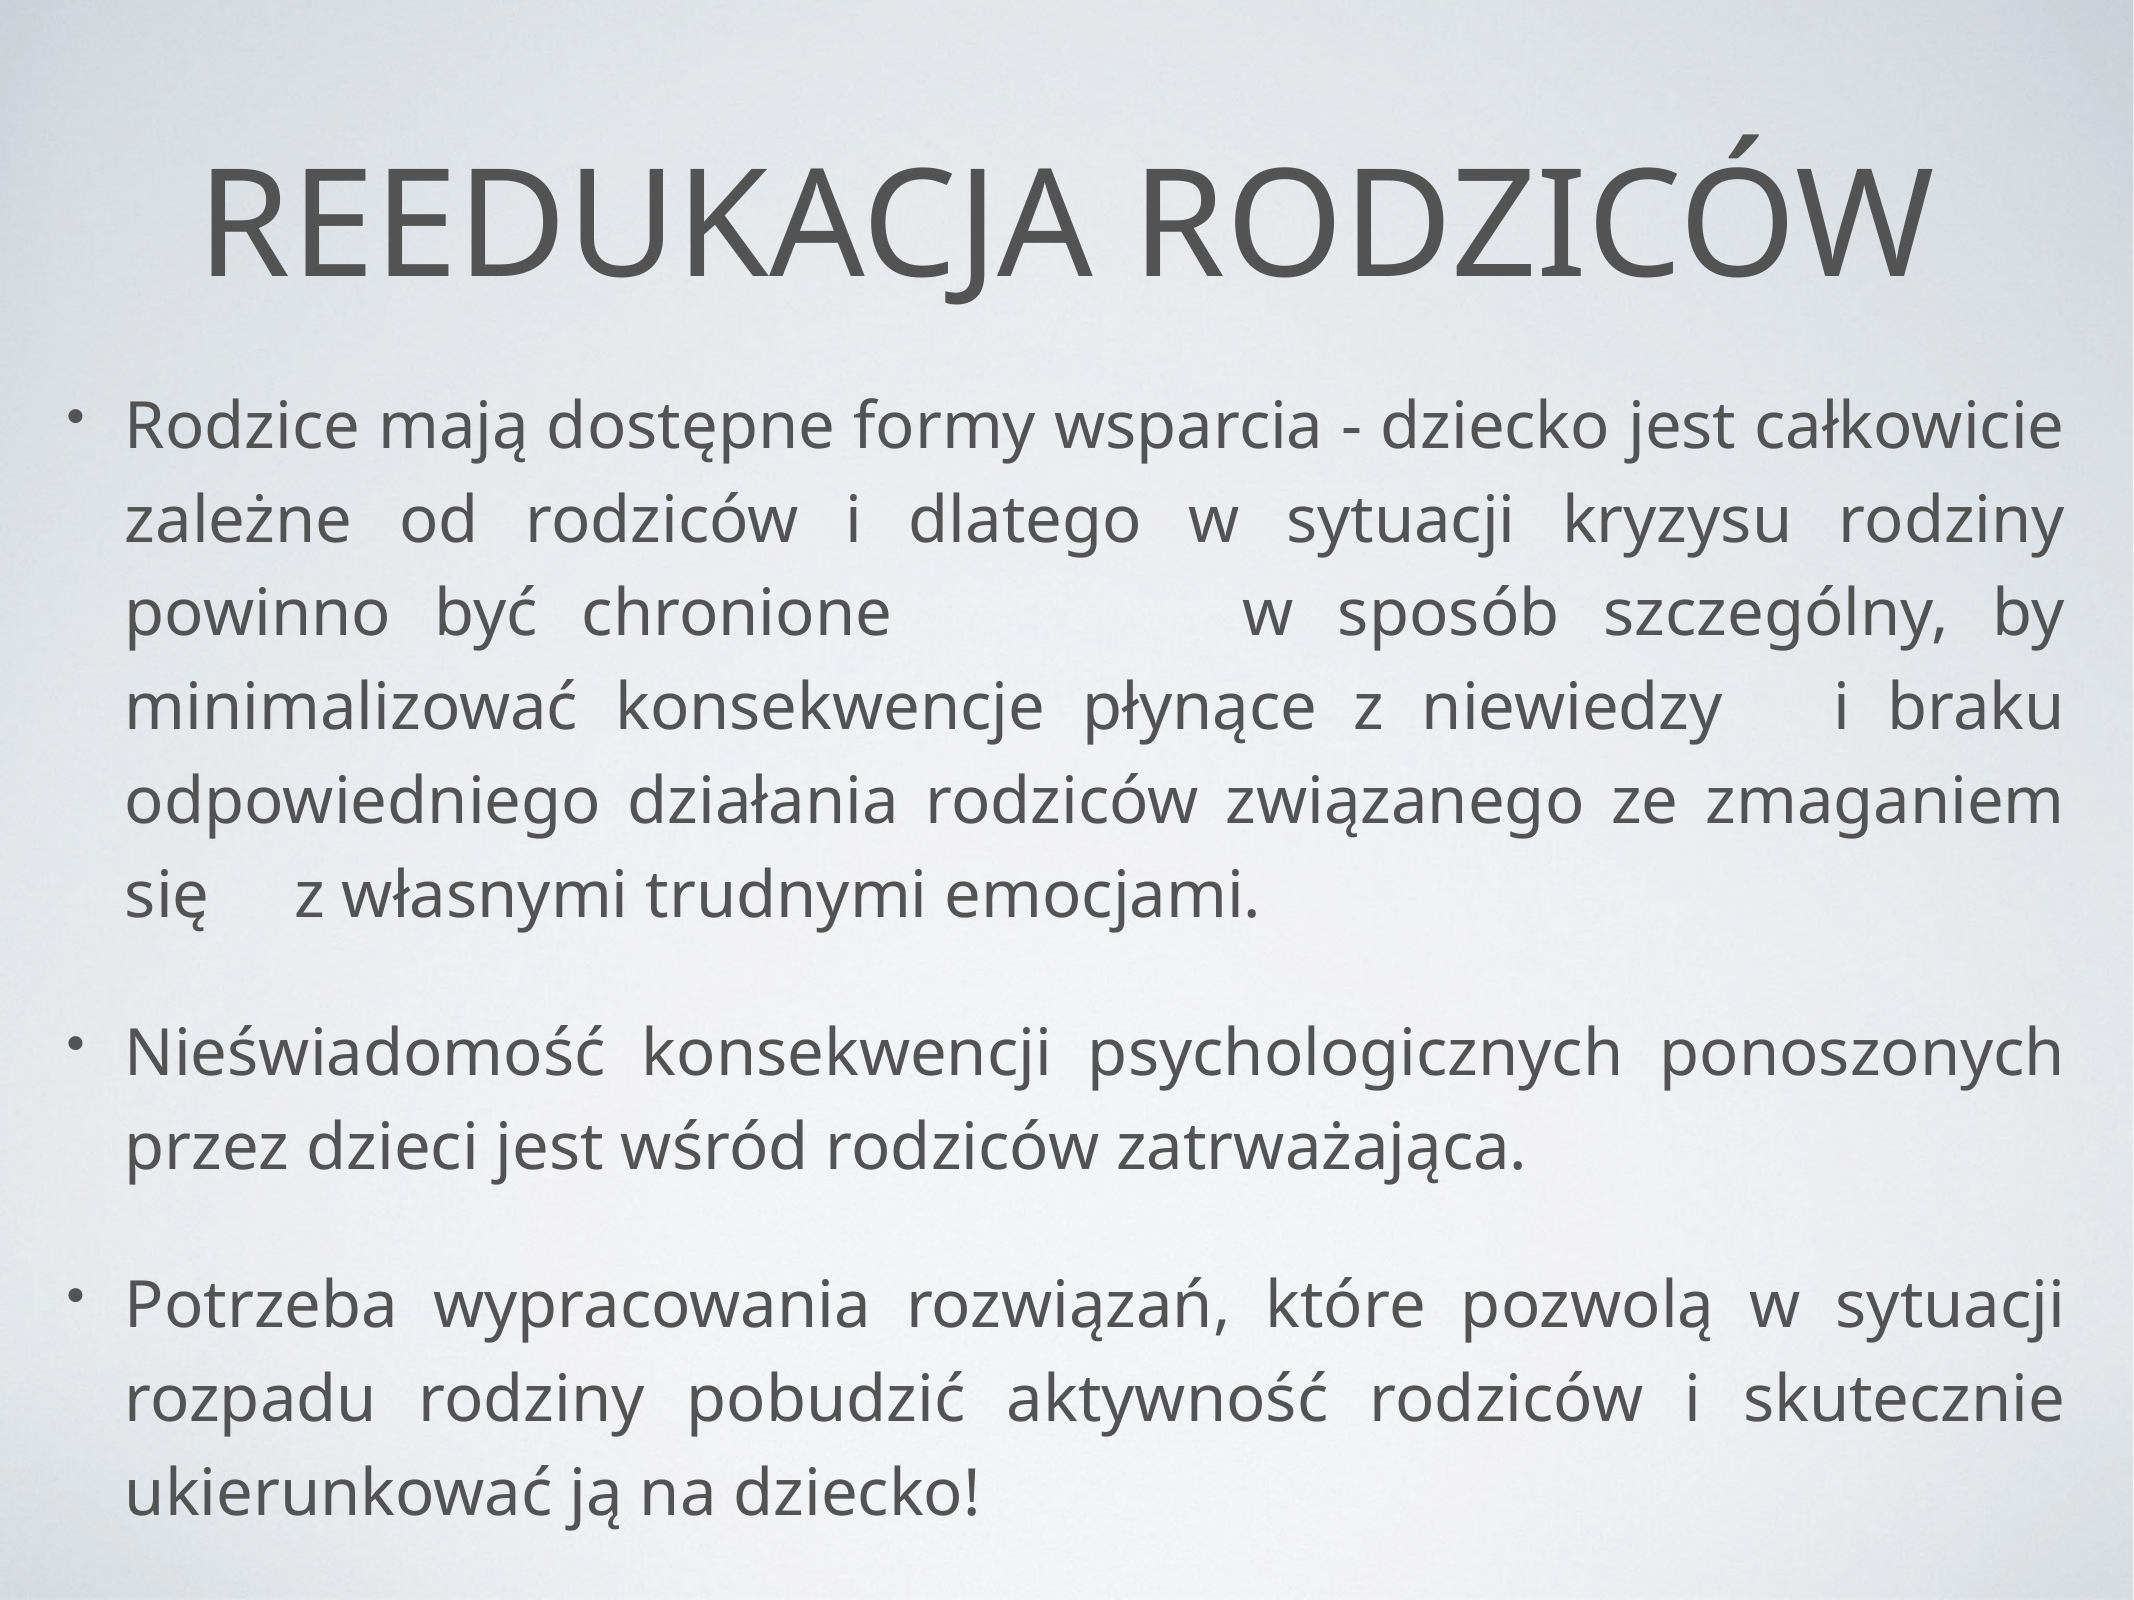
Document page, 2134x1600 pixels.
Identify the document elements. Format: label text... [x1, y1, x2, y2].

title Reedukacja rodziców [57, 16, 2076, 418]
list Rodzice mają dostępne formy wsparcia - dziecko jest całkowicie zależne od rodziców i dlatego w sytuacji kryzysu rodziny powinno być chronione w sposób szczególny, by minimalizować konsekwencje płynące z niewiedzy i braku odpowiedniego działania rodziców związanego ze zmaganiem się z własnymi trudnymi emocjami. Nieświadomość konsekwencji psychologicznych ponoszonych przez dzieci jest wśród rodziców zatrważająca. Potrzeba wypracowania rozwiązań, które pozwolą w sytuacji rozpadu rodziny pobudzić aktywność rodziców i skutecznie ukierunkować ją na dziecko! [57, 430, 2076, 1466]
picture [0, 0, 2134, 1600]
